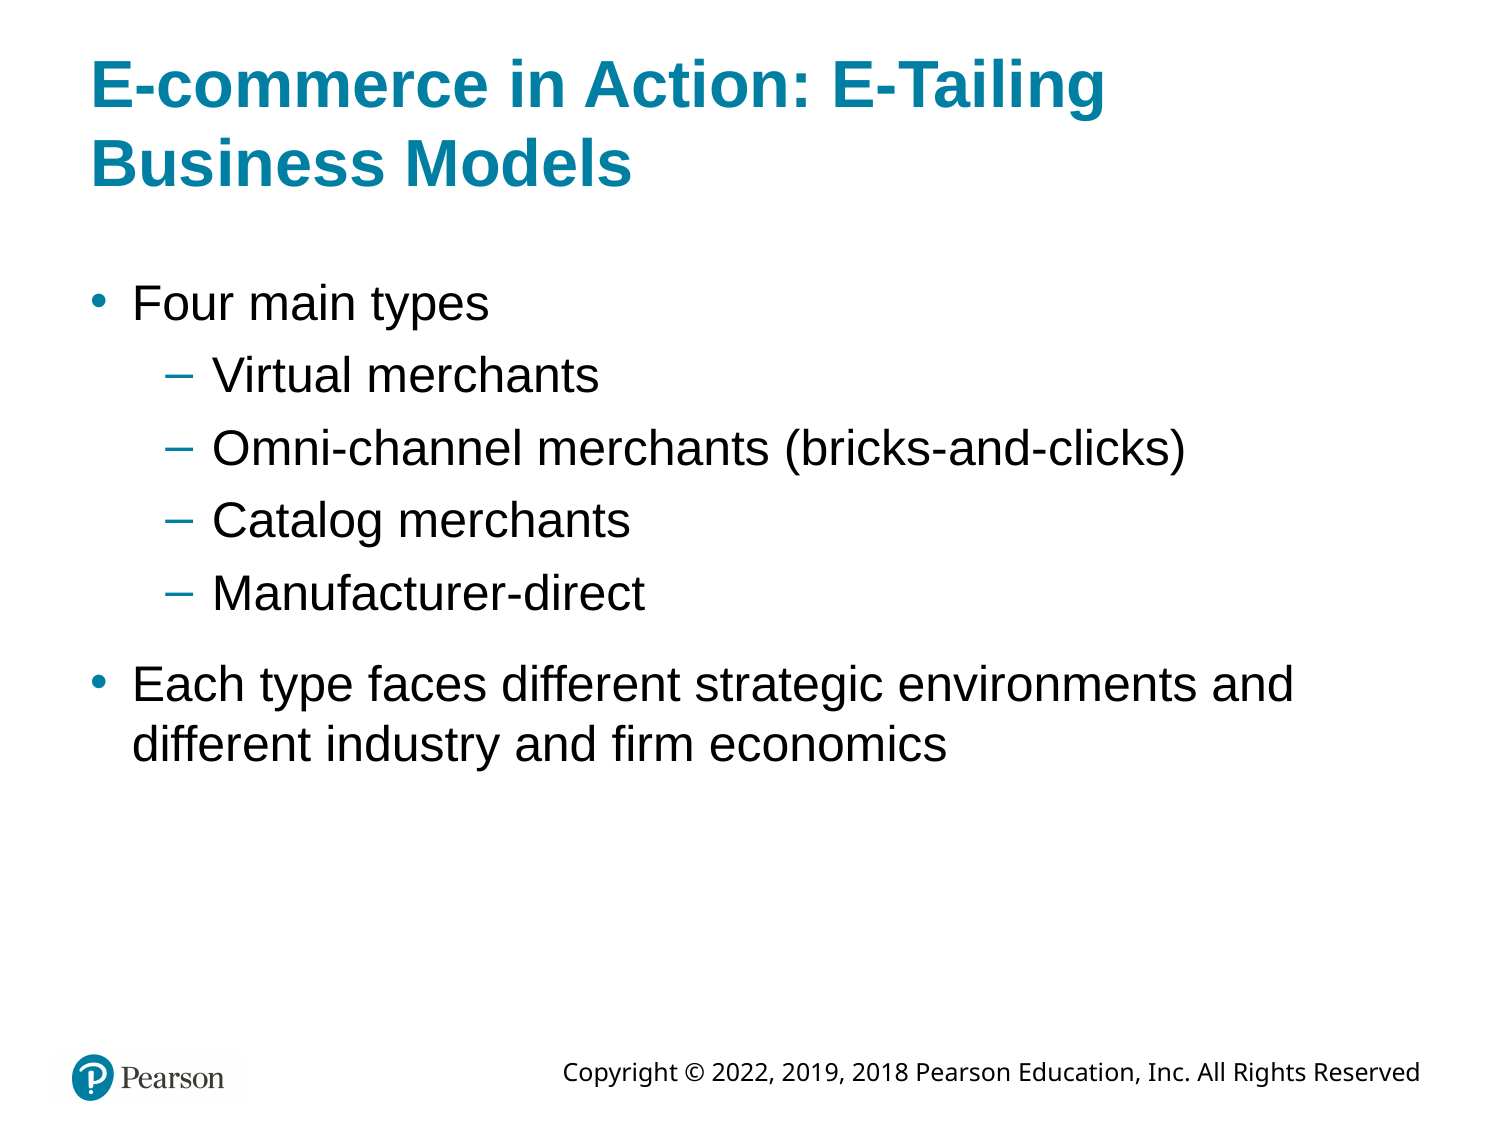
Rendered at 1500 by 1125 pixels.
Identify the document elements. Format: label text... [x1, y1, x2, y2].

picture [51, 1053, 245, 1102]
title E-commerce in Action: E-Tailing Business Models [75, 35, 1425, 216]
list Four main types Virtual merchants Omni-channel merchants (bricks-and-clicks) Catalog merchants Manufacturer-direct Each type faces different strategic environments and different industry and firm economics [75, 255, 1426, 1021]
